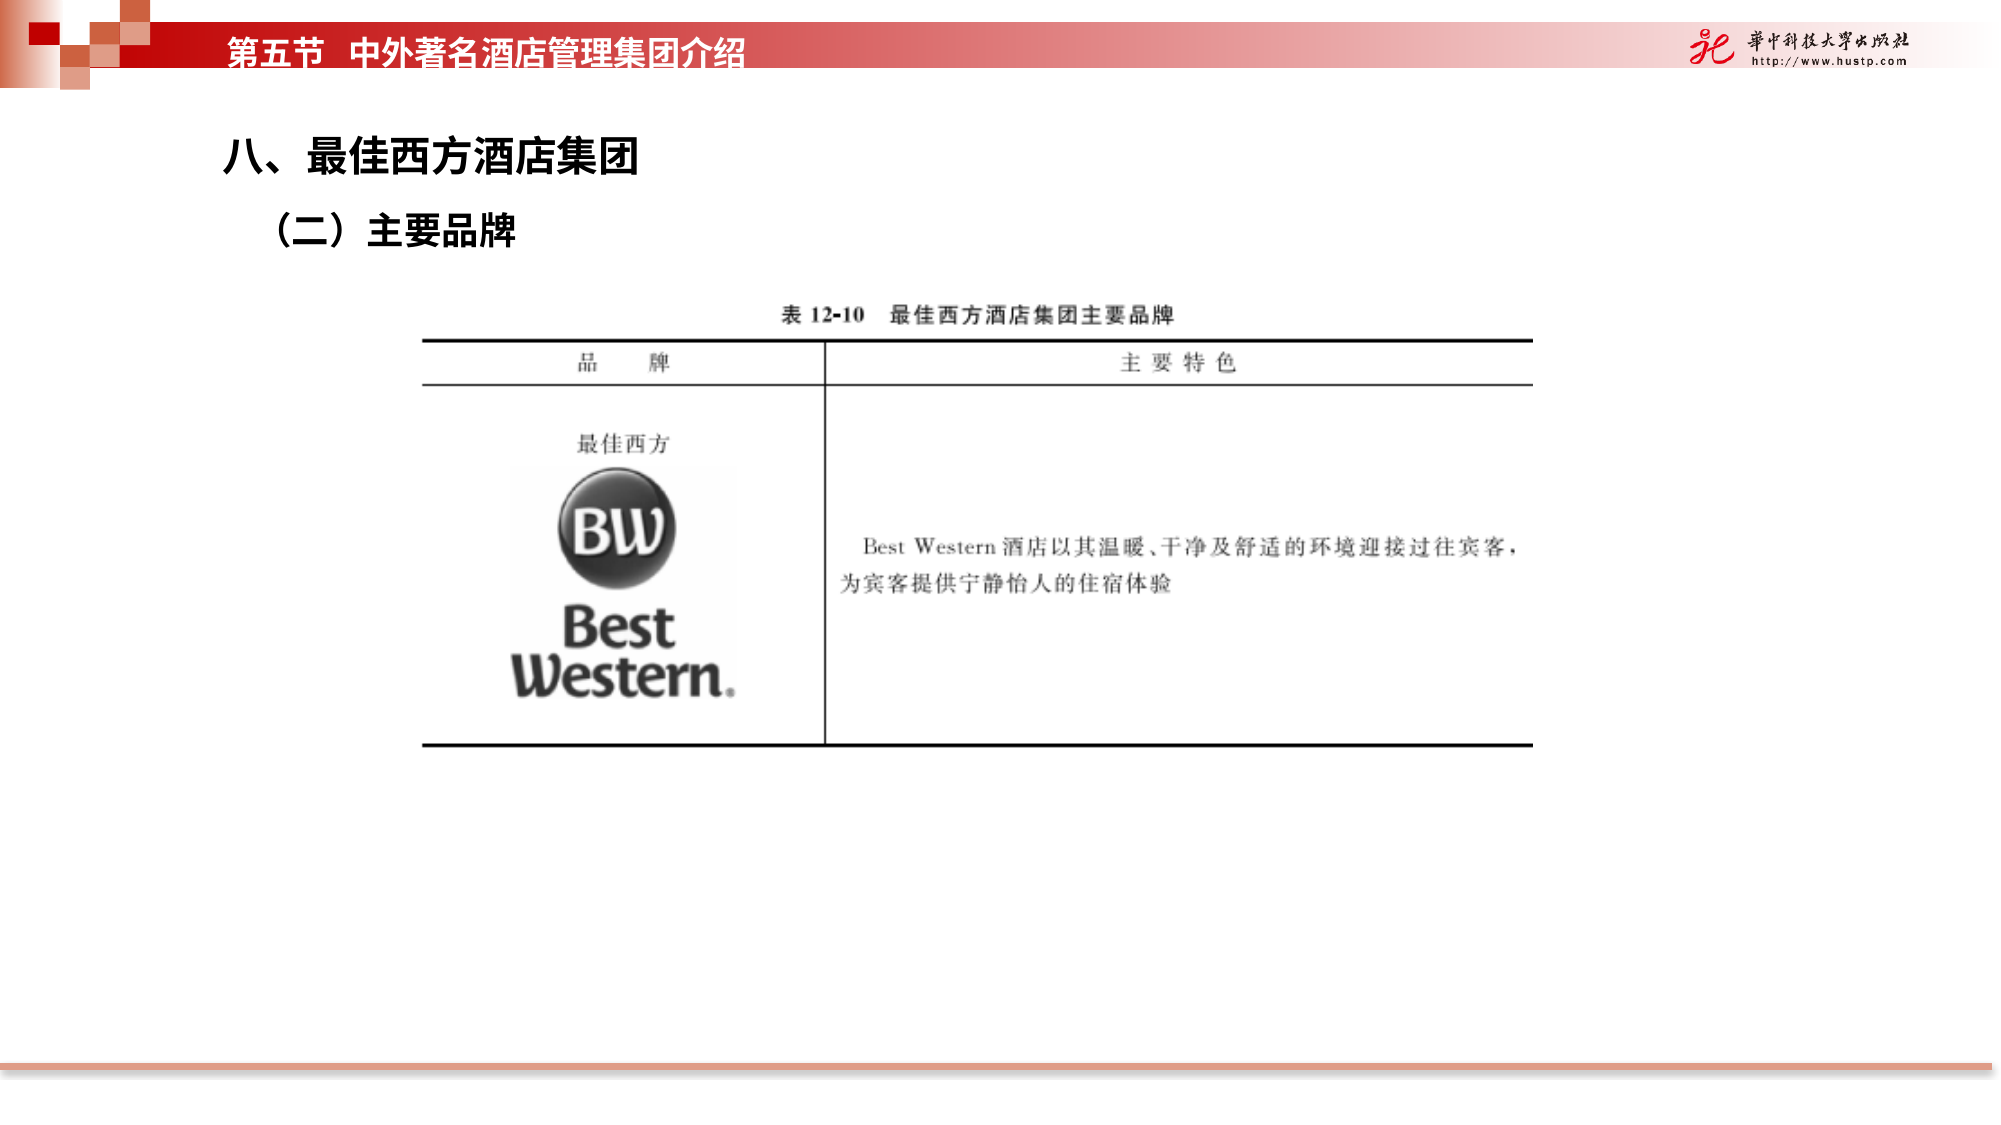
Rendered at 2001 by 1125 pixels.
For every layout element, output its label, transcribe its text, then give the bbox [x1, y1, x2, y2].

text_box （二）主要品牌 [239, 199, 1050, 260]
text_box 八、最佳西方酒店集团 [207, 122, 1050, 187]
picture [1661, 0, 1939, 90]
picture [410, 296, 1533, 753]
text_box 第五节 中外著名酒店管理集团介绍 [202, 0, 771, 80]
